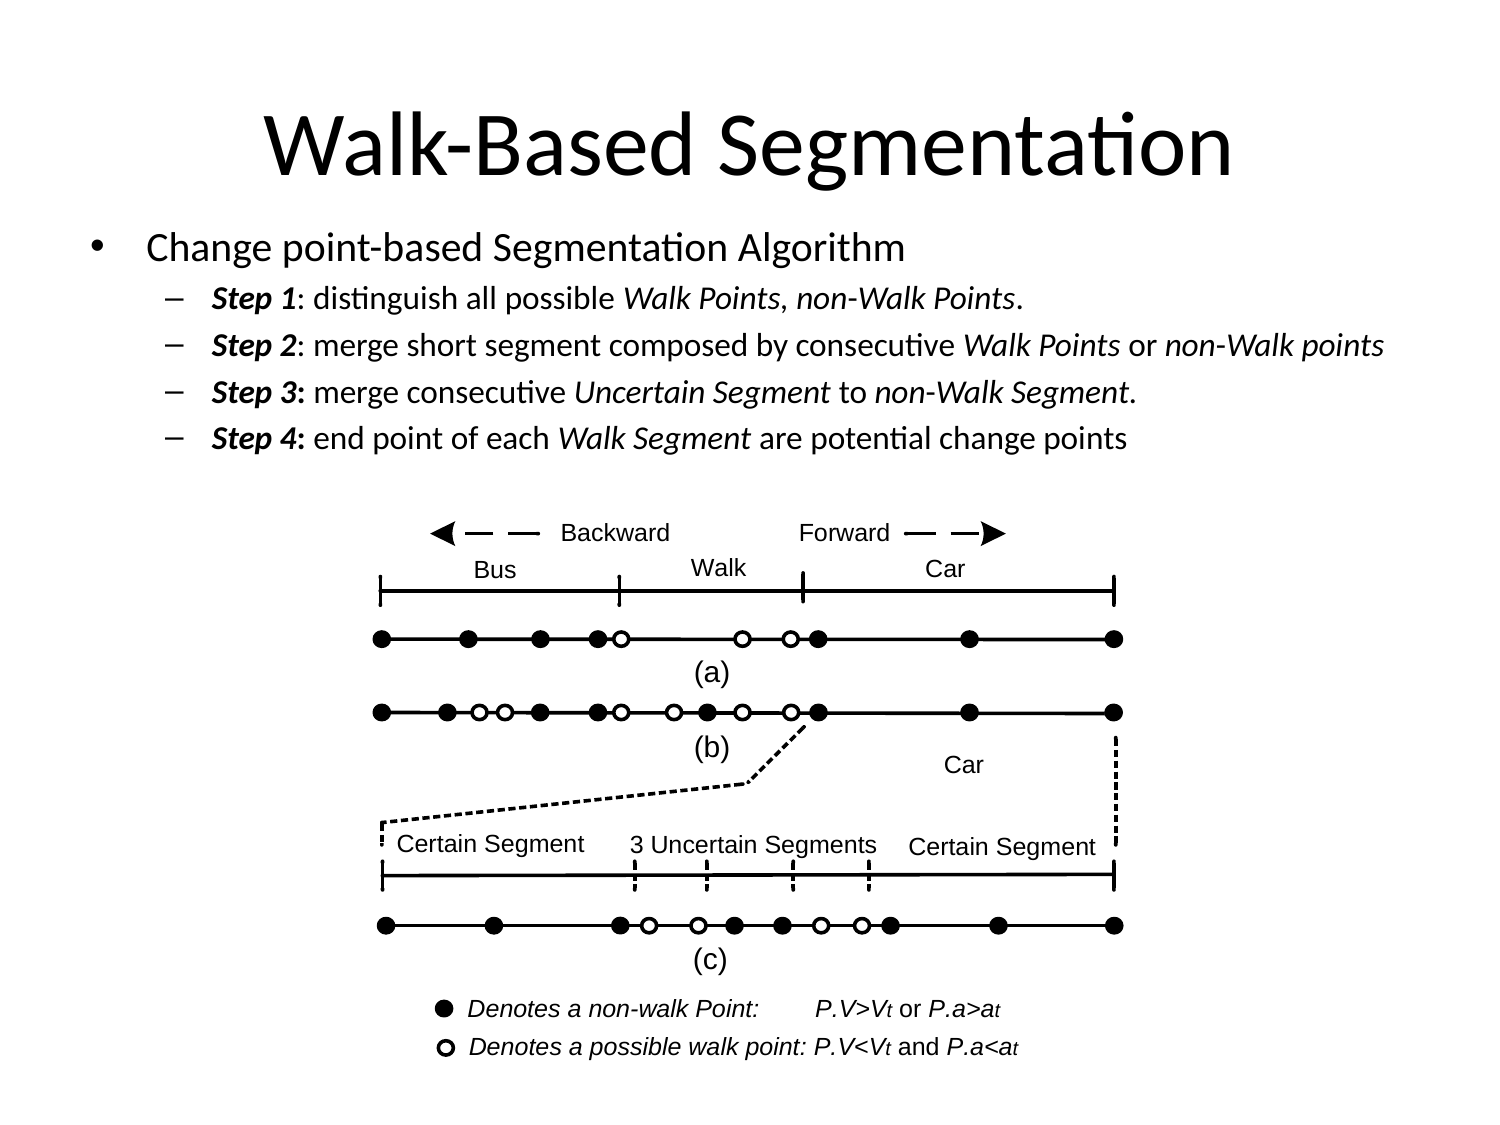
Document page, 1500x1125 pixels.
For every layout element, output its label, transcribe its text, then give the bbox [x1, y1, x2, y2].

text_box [362, 499, 1132, 1076]
title Walk-Based Segmentation [75, 45, 1425, 212]
list Change point-based Segmentation Algorithm Step 1: distinguish all possible Walk Points, non-Walk Points. Step 2: merge short segment composed by consecutive Walk Points or non-Walk points Step 3: merge consecutive Uncertain Segment to non-Walk Segment. Step 4: end point of each Walk Segment are potential change points [75, 212, 1425, 513]
